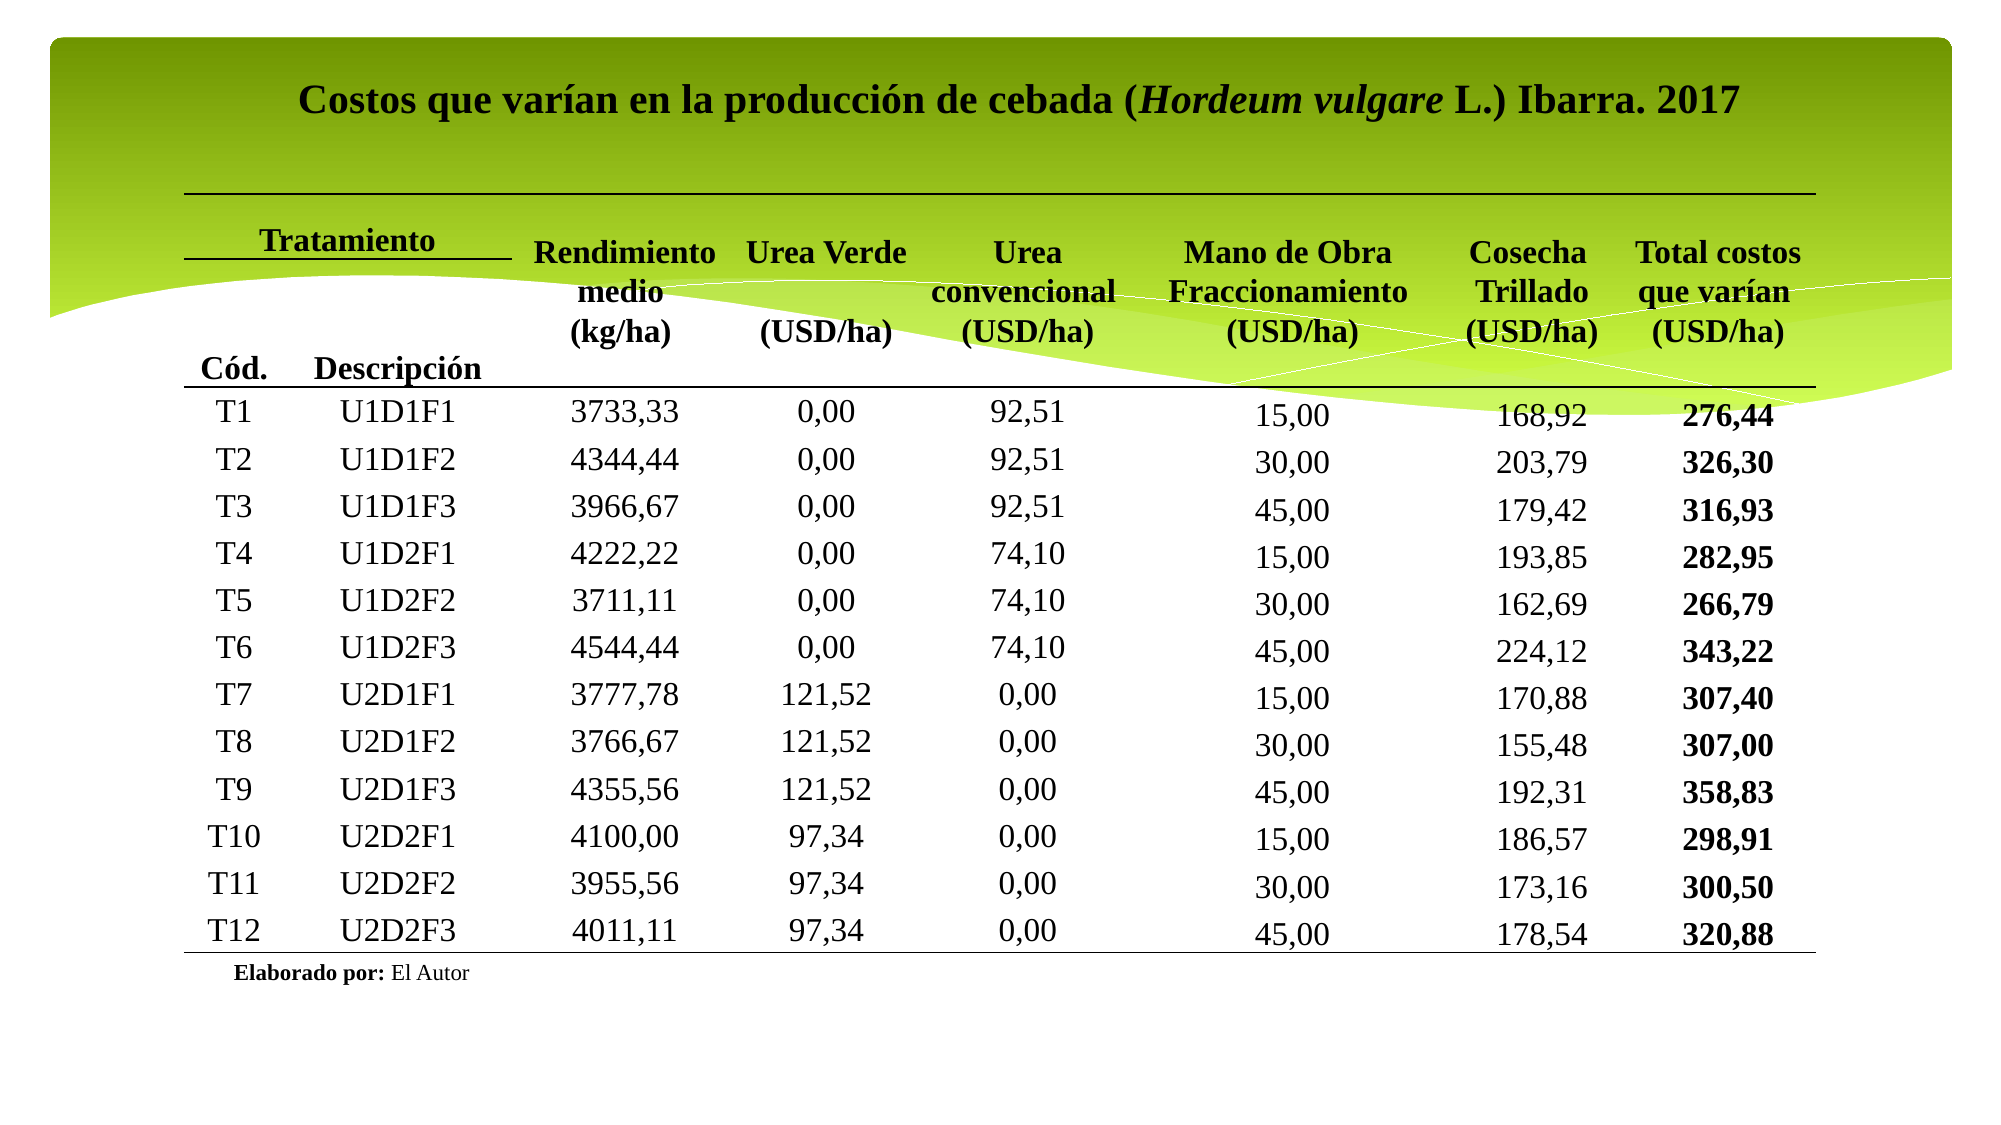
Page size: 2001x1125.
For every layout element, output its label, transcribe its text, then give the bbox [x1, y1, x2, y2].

table_cell 0,00 [915, 858, 1141, 905]
table_cell 121,52 [738, 717, 915, 764]
table_cell 92,51 [915, 434, 1141, 481]
table_cell 276,44 [1640, 388, 1816, 434]
table_cell U1D1F2 [285, 434, 512, 481]
table_cell 3777,78 [512, 670, 738, 717]
table_cell 0,00 [915, 764, 1141, 811]
table_cell 300,50 [1640, 858, 1816, 905]
table_cell T5 [184, 575, 285, 623]
table_cell 30,00 [1141, 858, 1444, 905]
table_cell 358,83 [1640, 764, 1816, 811]
table_header Cosecha Trillado (USD/ha) [1444, 195, 1620, 386]
table_cell 15,00 [1141, 811, 1444, 858]
table_cell 224,12 [1444, 623, 1640, 670]
table_cell 0,00 [738, 434, 915, 481]
table_cell 170,88 [1444, 670, 1640, 717]
table_cell 45,00 [1141, 623, 1444, 670]
table_cell 3711,11 [512, 575, 738, 623]
table_cell T9 [184, 764, 285, 811]
table_cell 92,51 [915, 388, 1141, 434]
table_cell 282,95 [1640, 528, 1816, 575]
table_cell 15,00 [1141, 528, 1444, 575]
table_cell U2D1F1 [285, 670, 512, 717]
table_cell 3733,33 [512, 388, 738, 434]
table_cell 74,10 [915, 528, 1141, 575]
table_cell 74,10 [915, 575, 1141, 623]
table_header Urea Verde (USD/ha) [738, 195, 915, 386]
table_cell 0,00 [738, 388, 915, 434]
table_header Urea convencional (USD/ha) [915, 195, 1141, 386]
table_header Tratamiento [184, 195, 512, 258]
table_cell 0,00 [915, 717, 1141, 764]
text_box Elaborado por: El Autor [196, 953, 897, 993]
table_cell 307,00 [1640, 717, 1816, 764]
table_header Mano de Obra Fraccionamiento (USD/ha) [1141, 195, 1444, 386]
table_cell T8 [184, 717, 285, 764]
table_cell 266,79 [1640, 575, 1816, 623]
table_cell 92,51 [915, 481, 1141, 528]
table_cell 30,00 [1141, 717, 1444, 764]
table_header Total costos que varían (USD/ha) [1620, 195, 1816, 386]
table_cell 0,00 [738, 481, 915, 528]
table_cell T1 [184, 388, 285, 434]
table_cell 192,31 [1444, 764, 1640, 811]
table_cell 168,92 [1444, 388, 1640, 434]
table_cell 4544,44 [512, 623, 738, 670]
table_cell 97,34 [738, 905, 915, 952]
table_cell 307,40 [1640, 670, 1816, 717]
table_cell 155,48 [1444, 717, 1640, 764]
table_cell 30,00 [1141, 575, 1444, 623]
table_cell 45,00 [1141, 905, 1444, 952]
table_cell U2D1F2 [285, 717, 512, 764]
table_cell 0,00 [915, 811, 1141, 858]
table_cell T12 [184, 905, 285, 952]
table_cell 30,00 [1141, 434, 1444, 481]
table_cell 0,00 [738, 528, 915, 575]
table_cell 45,00 [1141, 764, 1444, 811]
table_cell 0,00 [915, 905, 1141, 952]
table_cell Descripción [285, 260, 512, 386]
table_cell 4355,56 [512, 764, 738, 811]
table_cell 121,52 [738, 670, 915, 717]
table_cell 15,00 [1141, 670, 1444, 717]
table_cell U2D1F3 [285, 764, 512, 811]
table_cell 74,10 [915, 623, 1141, 670]
table_cell T10 [184, 811, 285, 858]
table_cell 193,85 [1444, 528, 1640, 575]
table_cell 0,00 [915, 670, 1141, 717]
table_cell U2D2F3 [285, 905, 512, 952]
table_cell 343,22 [1640, 623, 1816, 670]
table_cell 4011,11 [512, 905, 738, 952]
table_header Rendimiento medio (kg/ha) [512, 195, 738, 386]
table_cell U1D2F3 [285, 623, 512, 670]
table_cell Cód. [184, 260, 285, 386]
table_cell U1D1F1 [285, 388, 512, 434]
table_cell T3 [184, 481, 285, 528]
table_cell 326,30 [1640, 434, 1816, 481]
table_cell 3955,56 [512, 858, 738, 905]
table_cell 0,00 [738, 623, 915, 670]
text_box Costos que varían en la producción de cebada (Hordeum vulgare L.) Ibarra. 2017 [278, 64, 1760, 130]
table_cell 298,91 [1640, 811, 1816, 858]
table_cell 186,57 [1444, 811, 1640, 858]
table_cell T4 [184, 528, 285, 575]
table_cell 179,42 [1444, 481, 1640, 528]
table_cell 97,34 [738, 811, 915, 858]
table_cell U1D2F1 [285, 528, 512, 575]
table_cell U1D1F3 [285, 481, 512, 528]
table_cell 162,69 [1444, 575, 1640, 623]
table_cell 97,34 [738, 858, 915, 905]
table_cell T2 [184, 434, 285, 481]
table_cell 45,00 [1141, 481, 1444, 528]
table_cell 4344,44 [512, 434, 738, 481]
table_cell 0,00 [738, 575, 915, 623]
table_cell 3966,67 [512, 481, 738, 528]
table_cell 178,54 [1444, 905, 1640, 952]
table_cell U2D2F1 [285, 811, 512, 858]
table_cell 121,52 [738, 764, 915, 811]
table_cell 320,88 [1640, 905, 1816, 952]
table_cell U1D2F2 [285, 575, 512, 623]
table_cell 15,00 [1141, 388, 1444, 434]
table_cell T7 [184, 670, 285, 717]
table_cell 4222,22 [512, 528, 738, 575]
table_cell 203,79 [1444, 434, 1640, 481]
table_cell 3766,67 [512, 717, 738, 764]
table_cell 4100,00 [512, 811, 738, 858]
table_cell U2D2F2 [285, 858, 512, 905]
table_cell T11 [184, 858, 285, 905]
table_cell 316,93 [1640, 481, 1816, 528]
table_cell 173,16 [1444, 858, 1640, 905]
table_cell T6 [184, 623, 285, 670]
